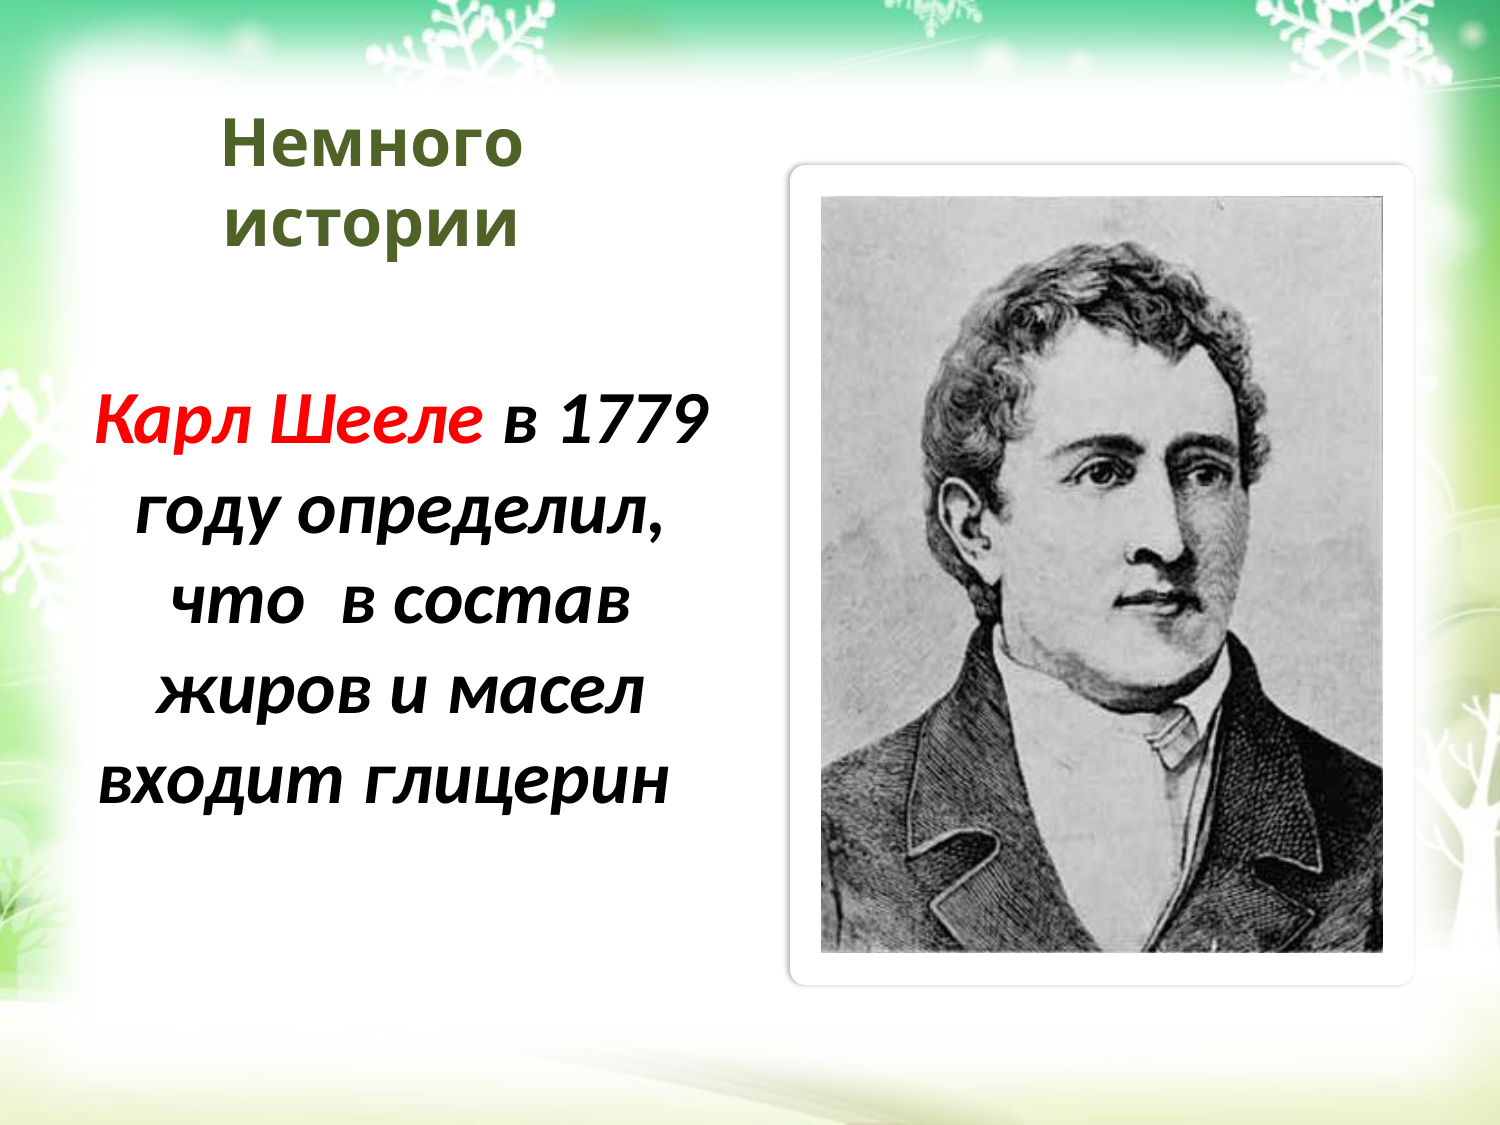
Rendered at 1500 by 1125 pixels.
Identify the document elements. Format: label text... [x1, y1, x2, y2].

text_box Карл Шееле в 1779 году определил, что в состав жиров и масел входит глицерин [46, 361, 755, 827]
text_box [23, 23, 1478, 1103]
picture [0, 0, 1500, 1125]
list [820, 195, 1384, 954]
list § 13, упр.12 [29, 29, 1472, 1097]
title Немного истории [76, 44, 668, 268]
